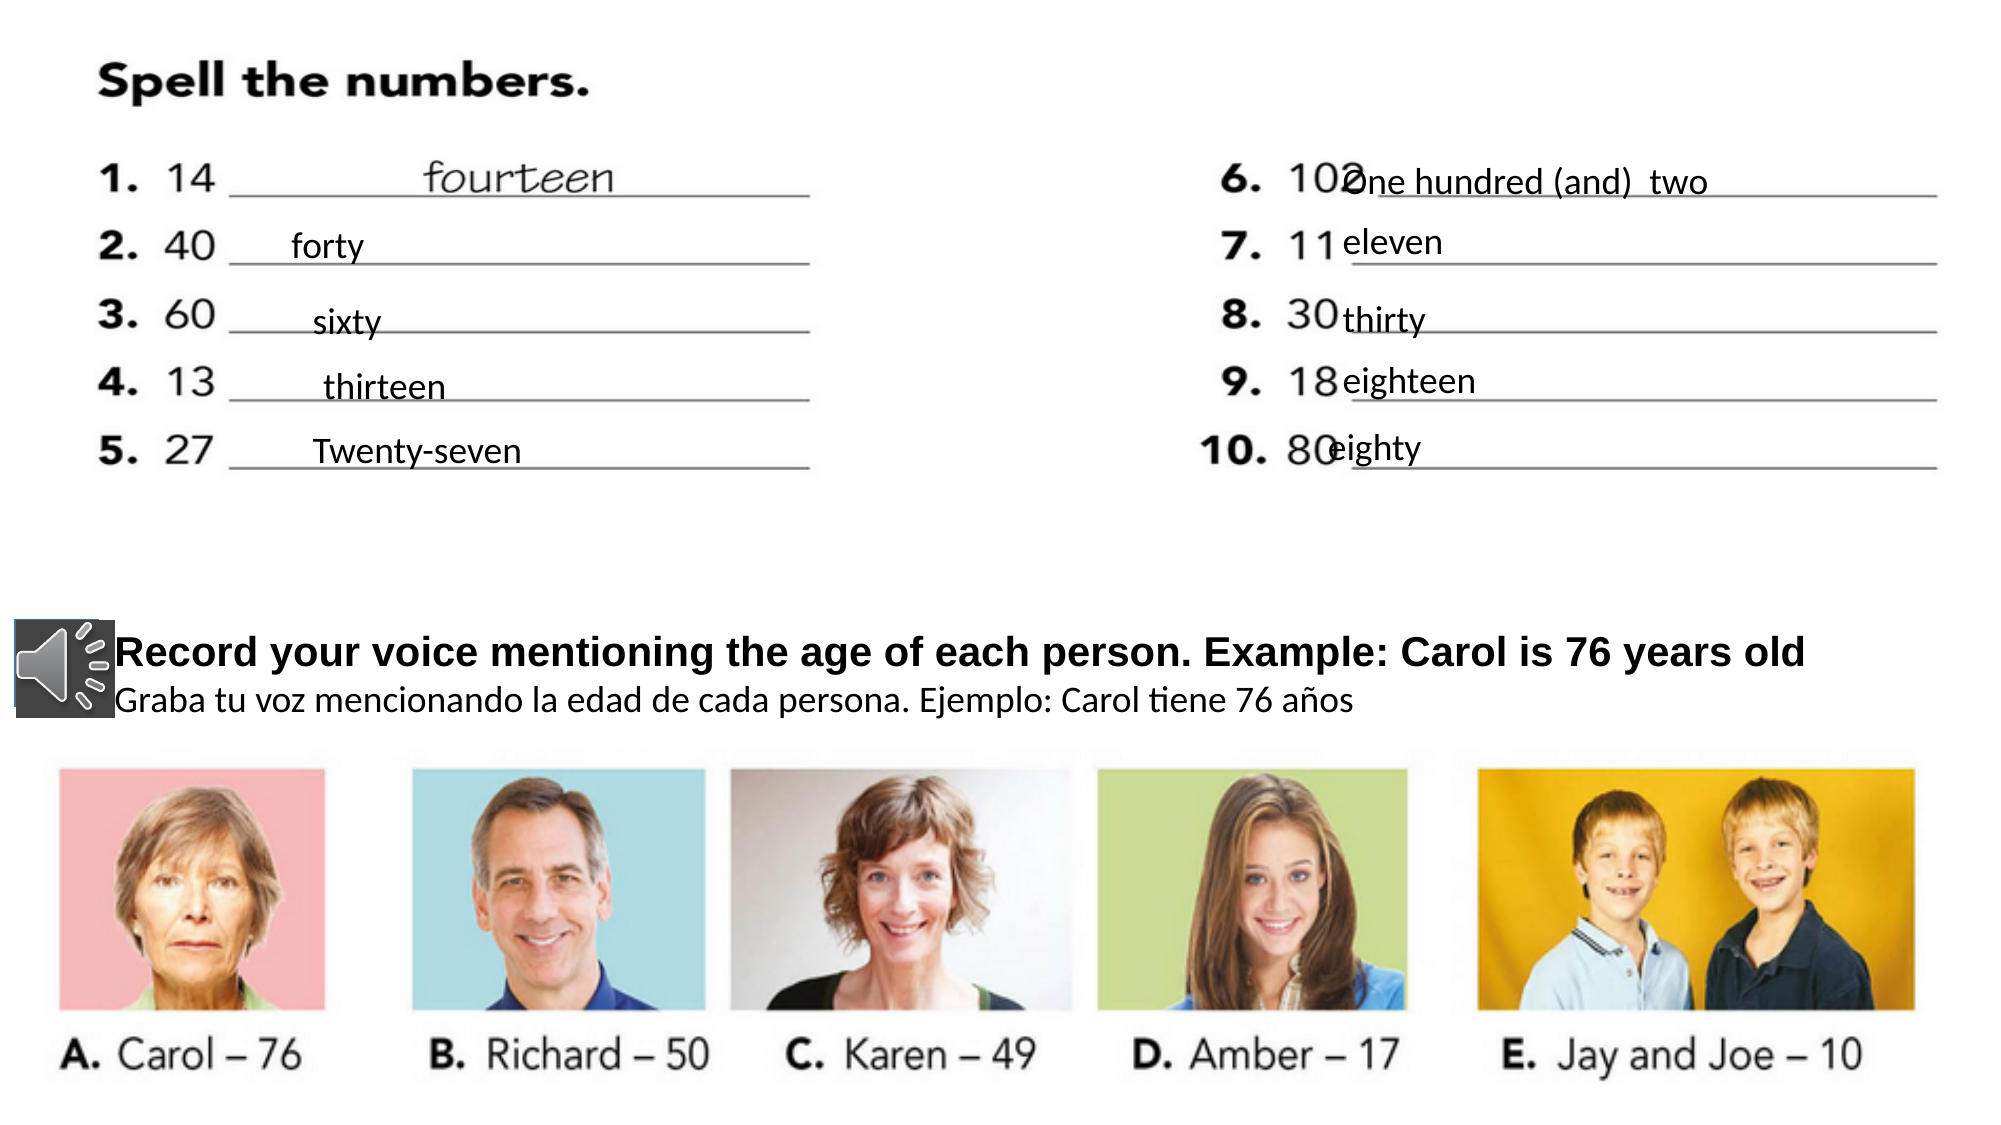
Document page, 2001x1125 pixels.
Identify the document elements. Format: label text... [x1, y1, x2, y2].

picture [43, 747, 1927, 1084]
picture [93, 54, 2001, 521]
text_box Record your voice mentioning the age of each person. Example: Carol is 76 years old Graba tu voz mencionando la edad de cada persona. Ejemplo: Carol tiene 76 años [99, 572, 1822, 728]
picture [15, 618, 116, 719]
